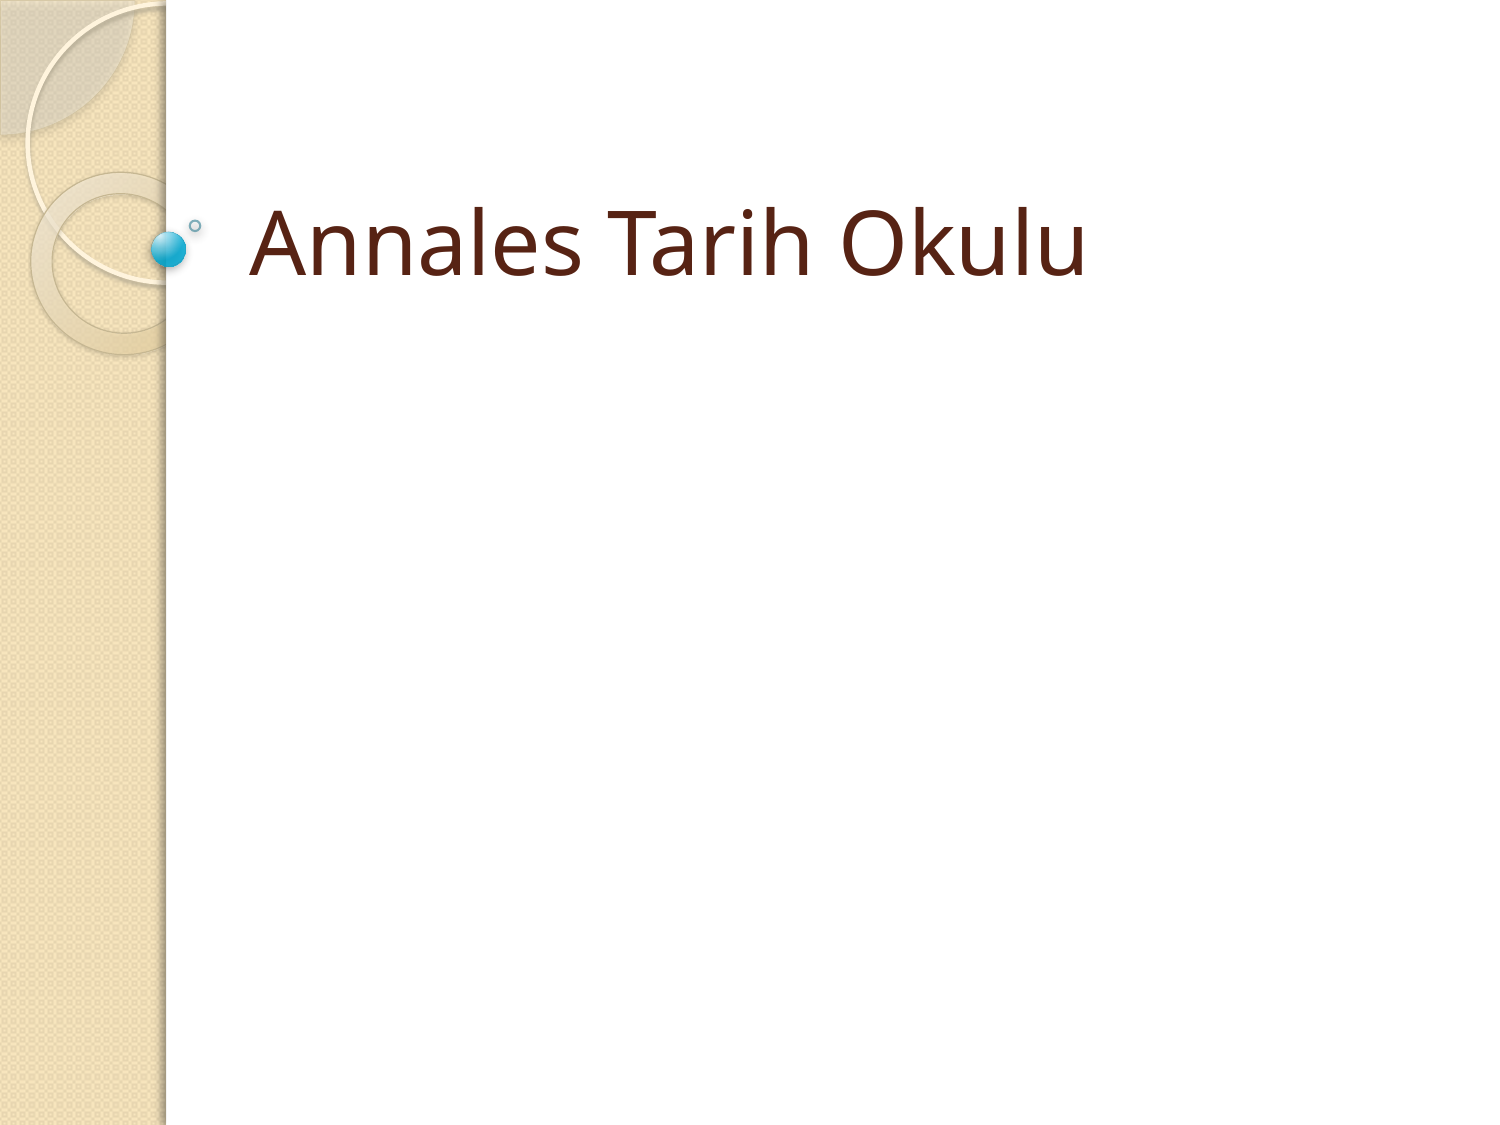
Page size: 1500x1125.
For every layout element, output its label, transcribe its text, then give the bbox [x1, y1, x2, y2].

title Annales Tarih Okulu [234, 59, 1450, 301]
